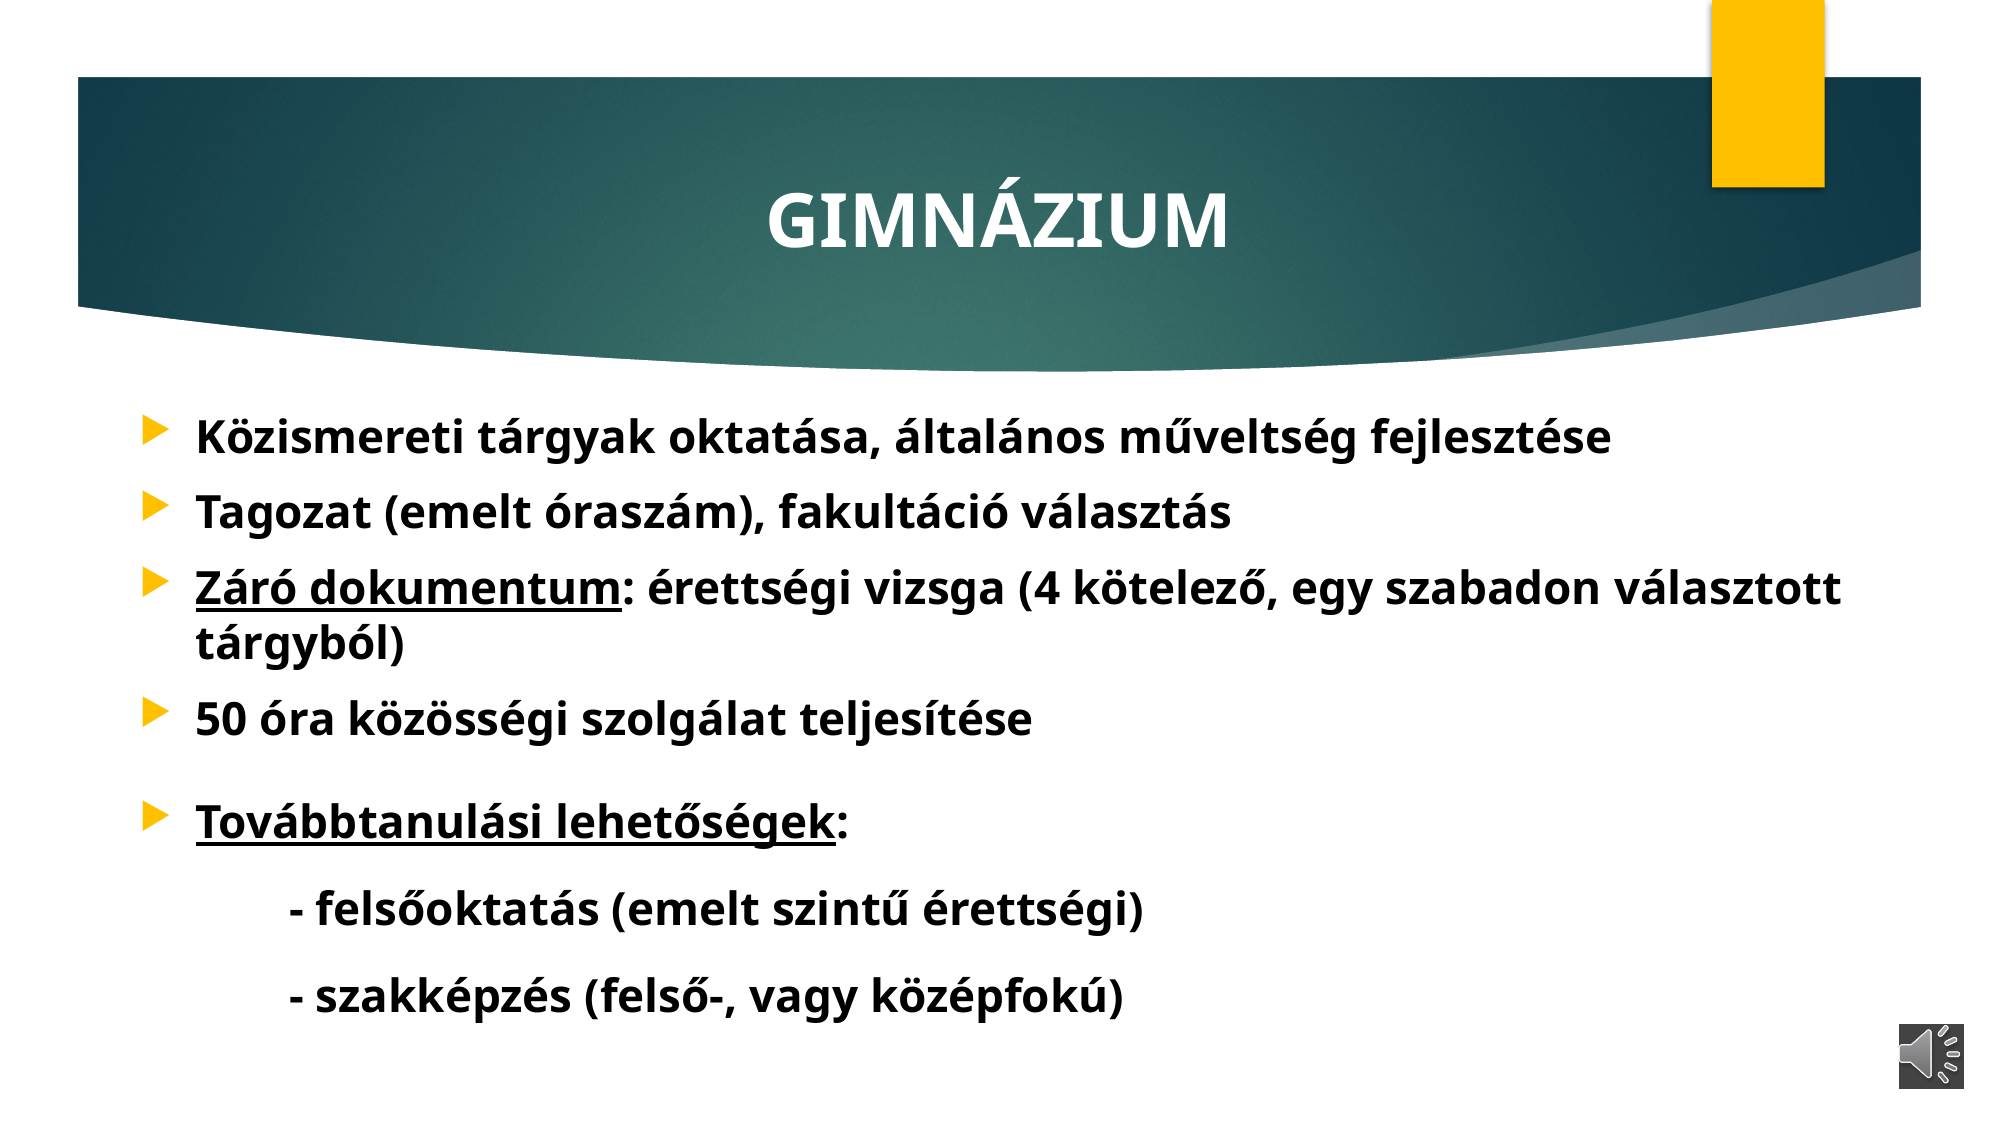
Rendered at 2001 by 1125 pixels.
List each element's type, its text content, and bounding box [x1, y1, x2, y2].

list Közismereti tárgyak oktatása, általános műveltség fejlesztése Tagozat (emelt óraszám), fakultáció választás Záró dokumentum: érettségi vizsga (4 kötelező, egy szabadon választott tárgyból) 50 óra közösségi szolgálat teljesítése Továbbtanulási lehetőségek: - felsőoktatás (emelt szintű érettségi) - szakképzés (felső-, vagy középfokú) [124, 399, 1875, 1046]
title GIMNÁZIUM [124, 159, 1875, 276]
picture [1897, 1022, 1965, 1090]
